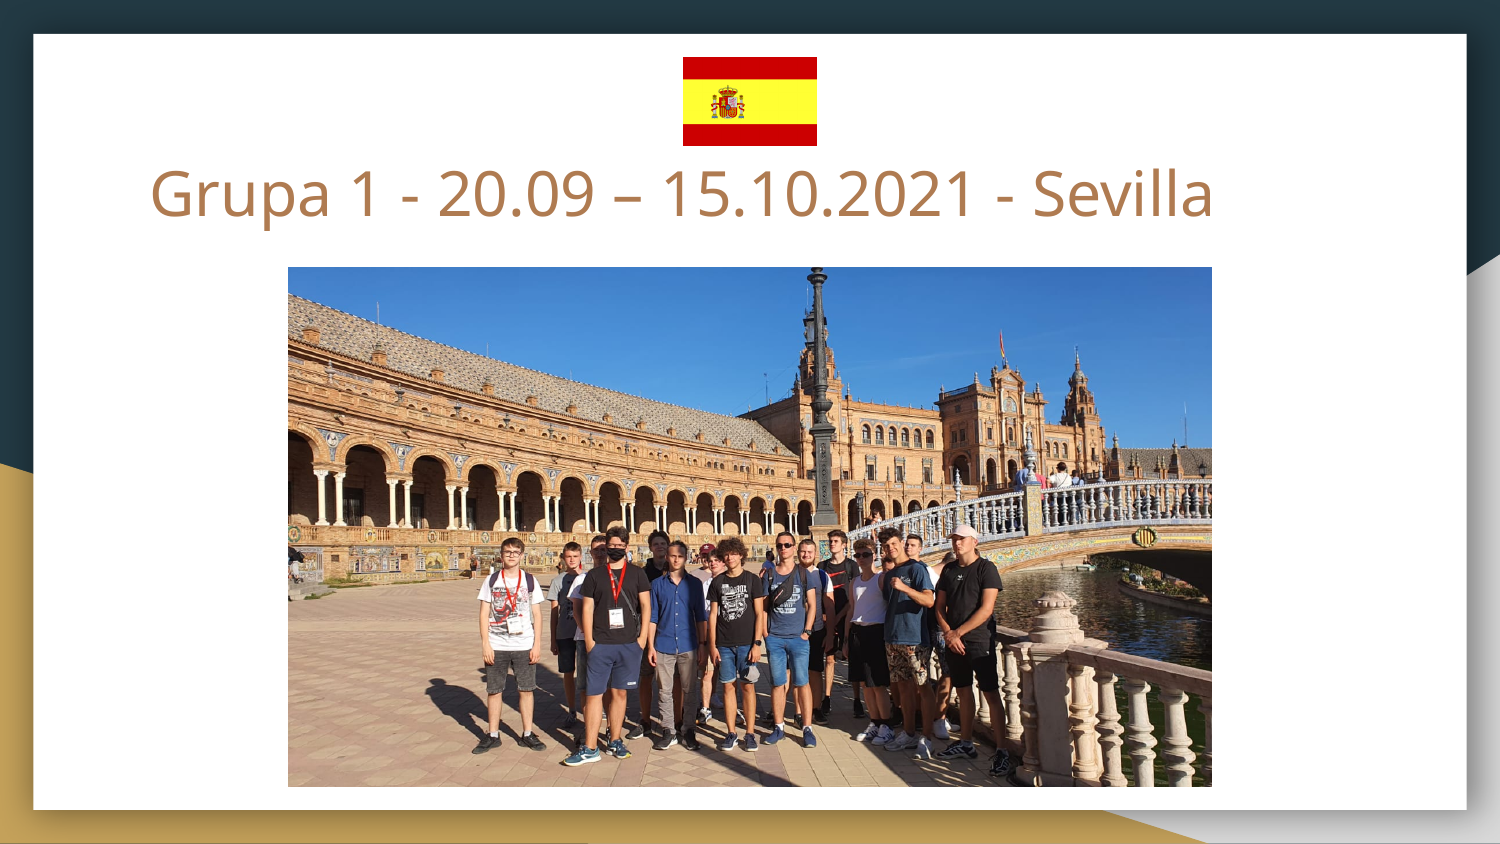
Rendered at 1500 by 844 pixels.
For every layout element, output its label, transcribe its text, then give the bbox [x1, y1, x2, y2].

picture [288, 267, 1212, 788]
title Grupa 1 - 20.09 – 15.10.2021 - Sevilla [134, 138, 1366, 296]
picture [683, 57, 817, 147]
